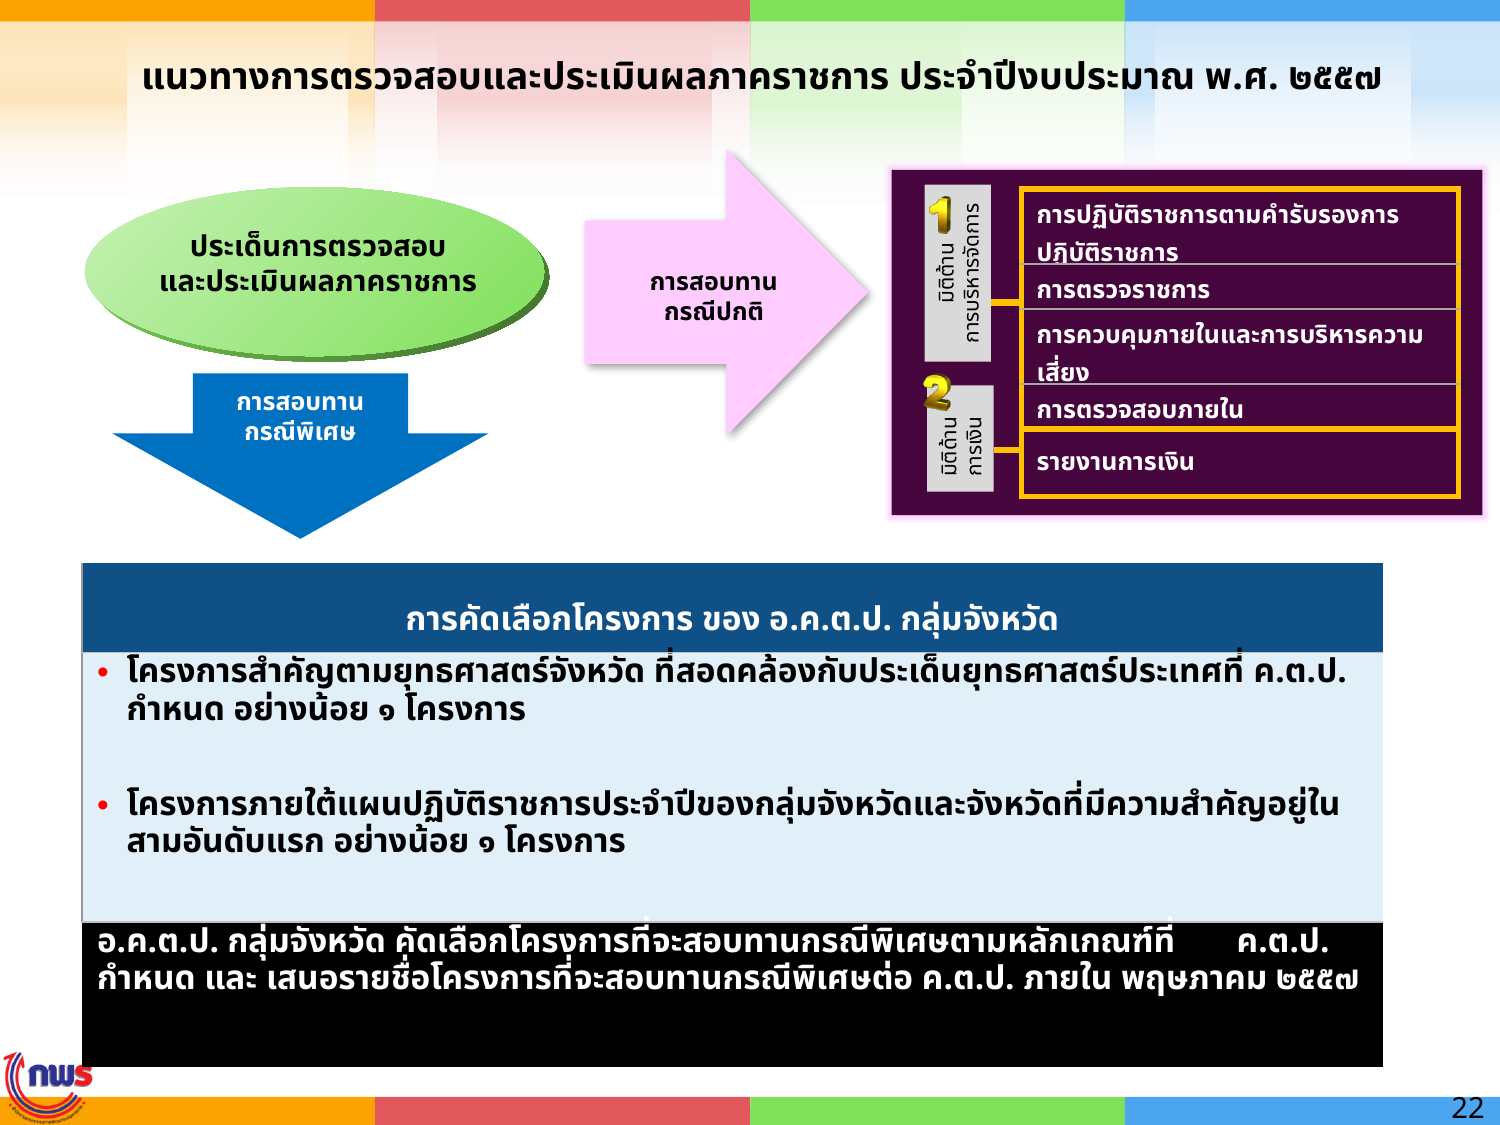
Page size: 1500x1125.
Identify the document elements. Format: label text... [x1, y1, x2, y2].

slide_number 22 [1316, 1081, 1500, 1125]
table_header การคัดเลือกโครงการ ของ อ.ค.ต.ป. กลุ่มจังหวัด [83, 563, 1383, 652]
title แนวทางการตรวจสอบและประเมินผลภาคราชการ ประจำปีงบประมาณ พ.ศ. ๒๕๕๗ [41, 42, 1483, 106]
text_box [584, 148, 869, 436]
table_cell อ.ค.ต.ป. กลุ่มจังหวัด คัดเลือกโครงการที่จะสอบทานกรณีพิเศษตามหลักเกณฑ์ที่ ค.ต.ป. กำหนด และ เสนอรายชื่อโครงการที่จะสอบทานกรณีพิเศษต่อ ค.ต.ป. ภายใน พฤษภาคม ๒๕๕๗ [82, 923, 1383, 1067]
table_cell โครงการภายใต้แผนปฏิบัติราชการประจำปีของกลุ่มจังหวัดและจังหวัดที่มีความสำคัญอยู่ในสามอันดับแรก อย่างน้อย ๑ โครงการ [83, 785, 1383, 921]
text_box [891, 169, 1483, 516]
table_cell โครงการสำคัญตามยุทธศาสตร์จังหวัด ที่สอดคล้องกับประเด็นยุทธศาสตร์ประเทศที่ ค.ต.ป. กำหนด อย่างน้อย ๑ โครงการ [83, 653, 1383, 785]
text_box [84, 186, 550, 362]
picture [0, 1047, 94, 1125]
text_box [111, 373, 489, 540]
